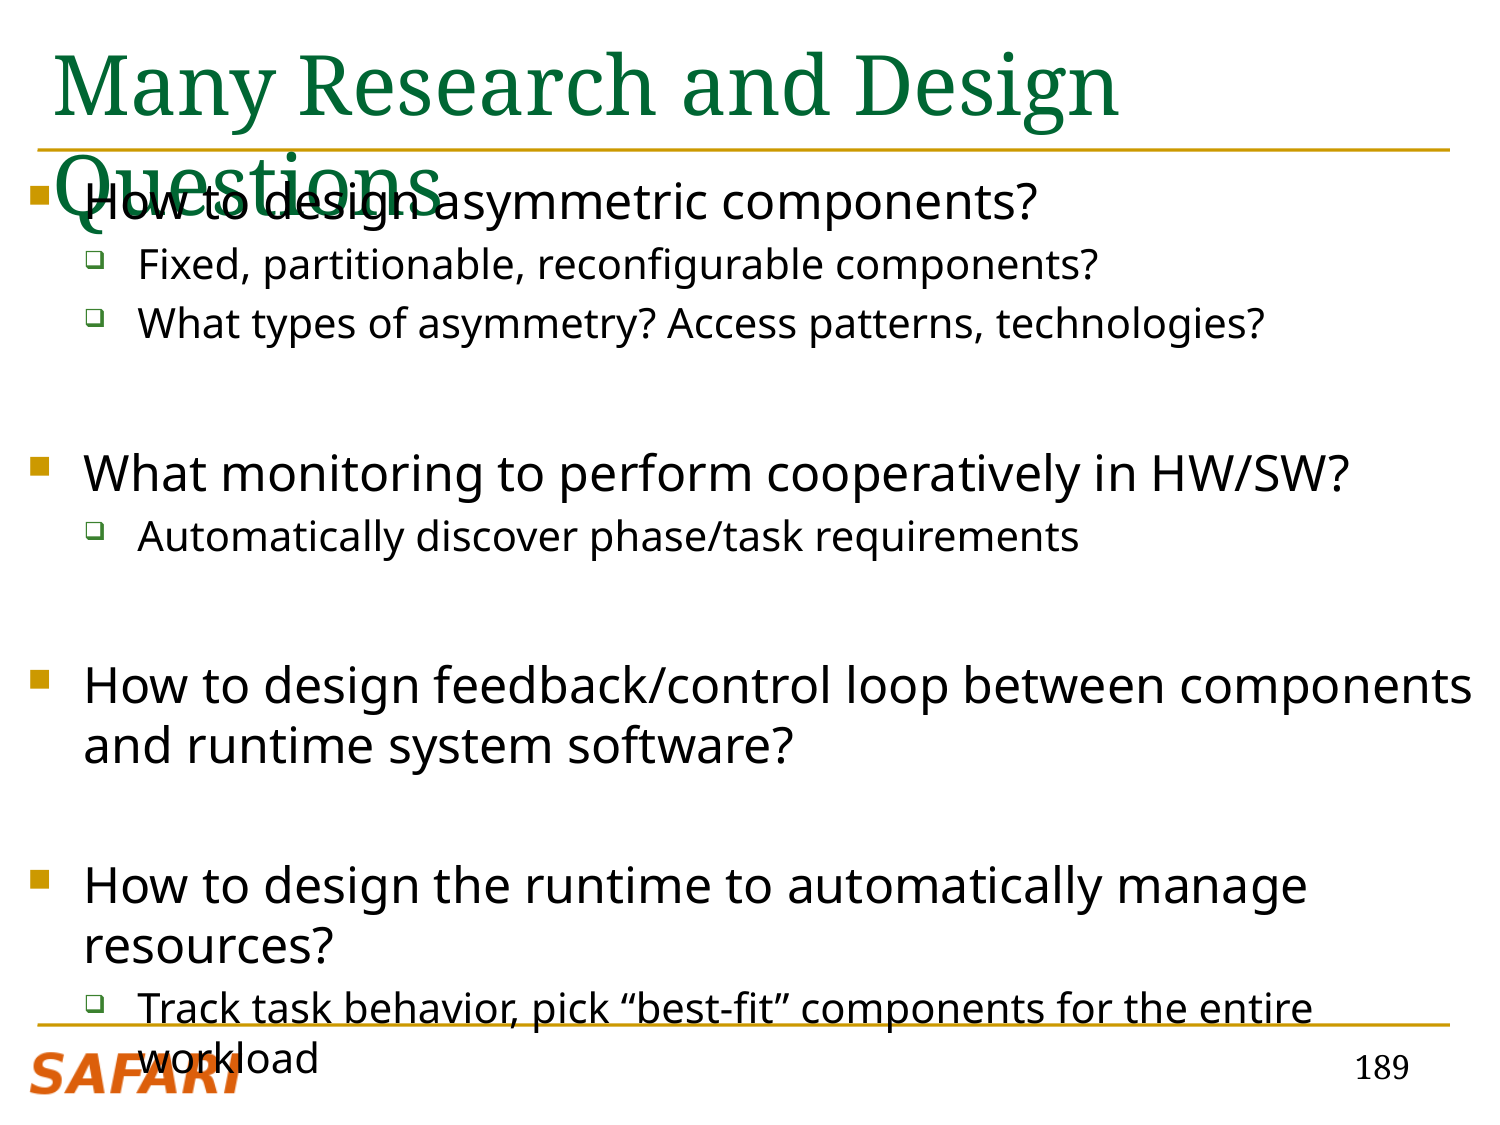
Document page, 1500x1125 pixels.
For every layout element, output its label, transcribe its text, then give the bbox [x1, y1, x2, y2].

title Many Research and Design Questions [37, 24, 1450, 149]
slide_number 189 [1074, 1023, 1426, 1100]
list How to design asymmetric components? Fixed, partitionable, reconfigurable components? What types of asymmetry? Access patterns, technologies? What monitoring to perform cooperatively in HW/SW? Automatically discover phase/task requirements How to design feedback/control loop between components and runtime system software? How to design the runtime to automatically manage resources? Track task behavior, pick “best-fit” components for the entire workload [12, 162, 1500, 1000]
picture [28, 1042, 250, 1107]
